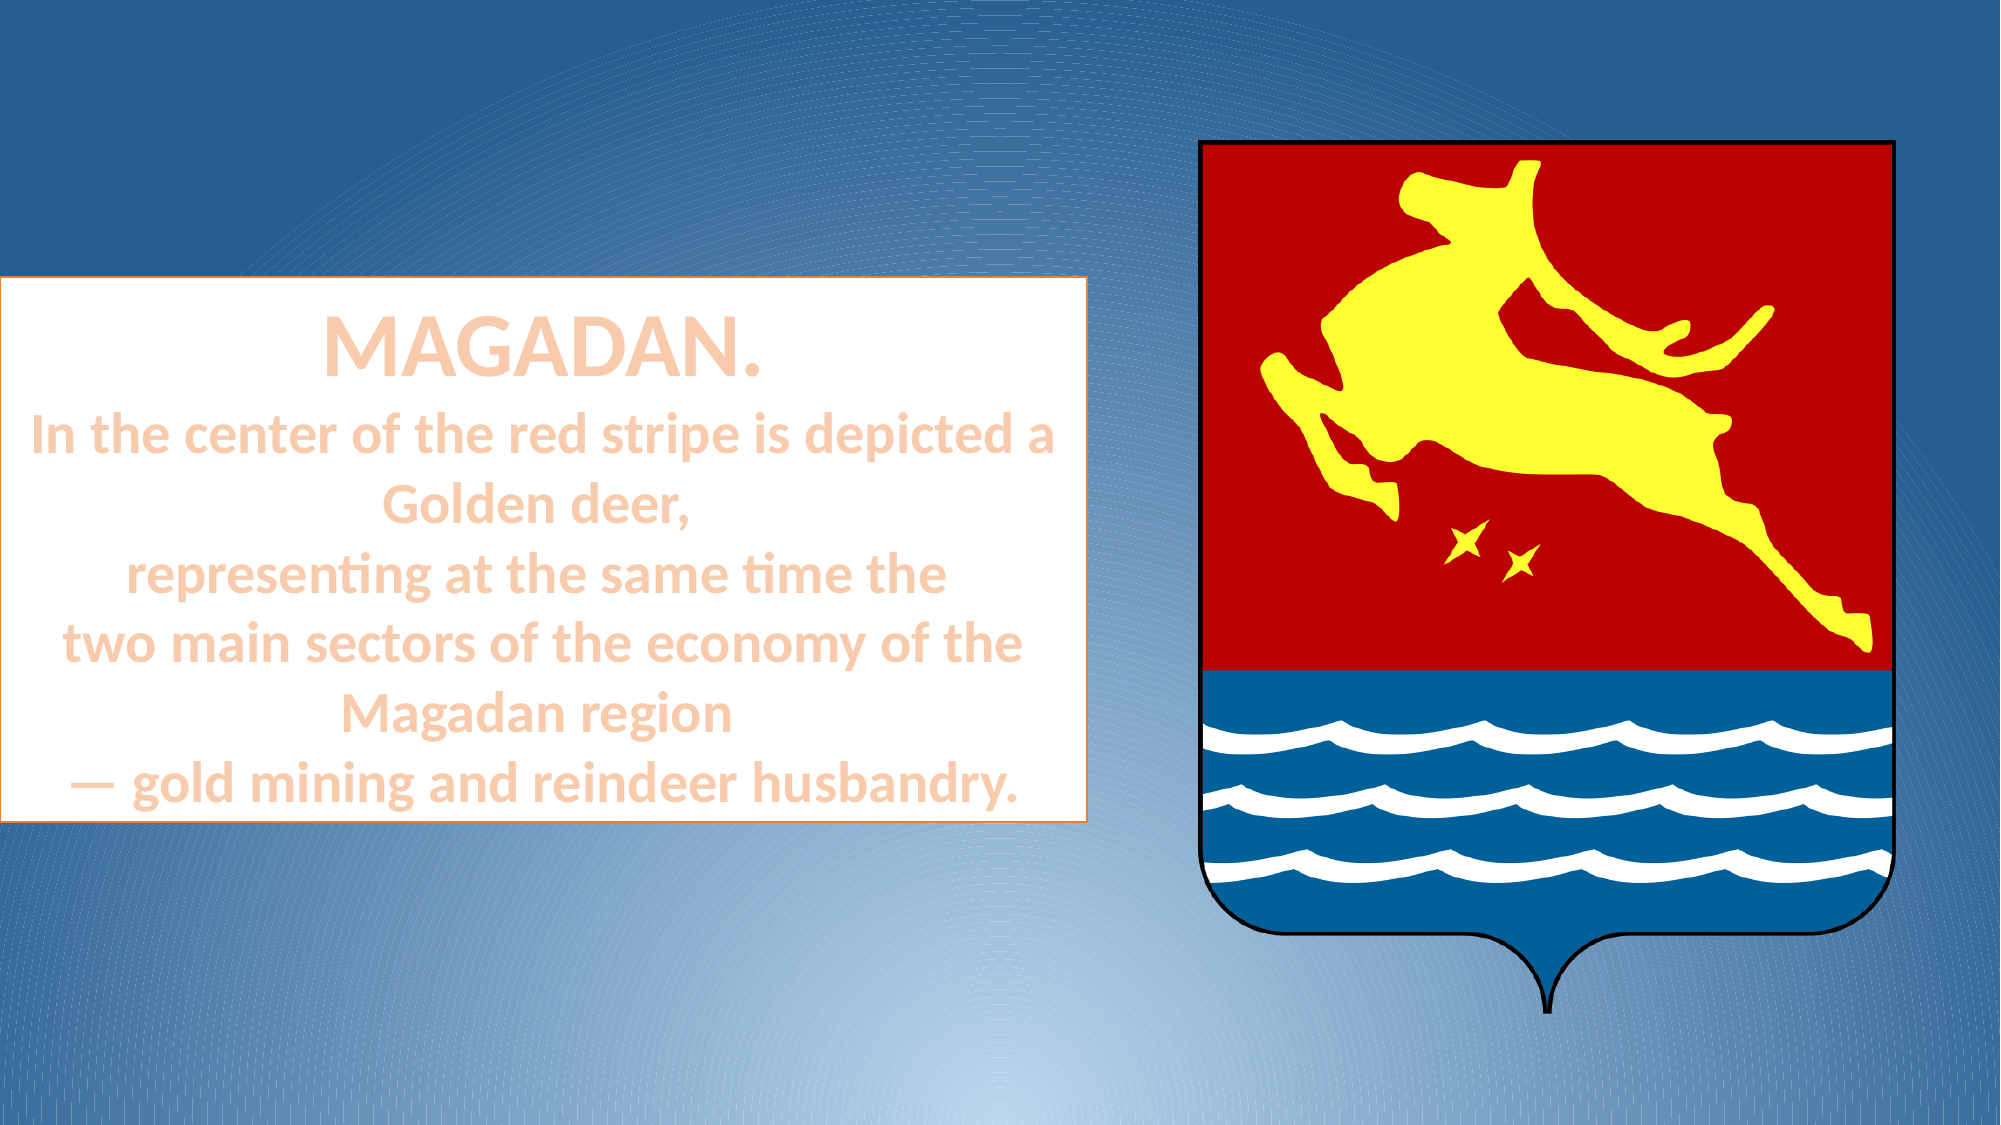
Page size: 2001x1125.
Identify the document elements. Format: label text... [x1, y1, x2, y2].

picture [1198, 140, 1896, 1014]
text_box MAGADAN. In the center of the red stripe is depicted a Golden deer, representing at the same time the two main sectors of the economy of the Magadan region — gold mining and reindeer husbandry. [0, 276, 1088, 823]
